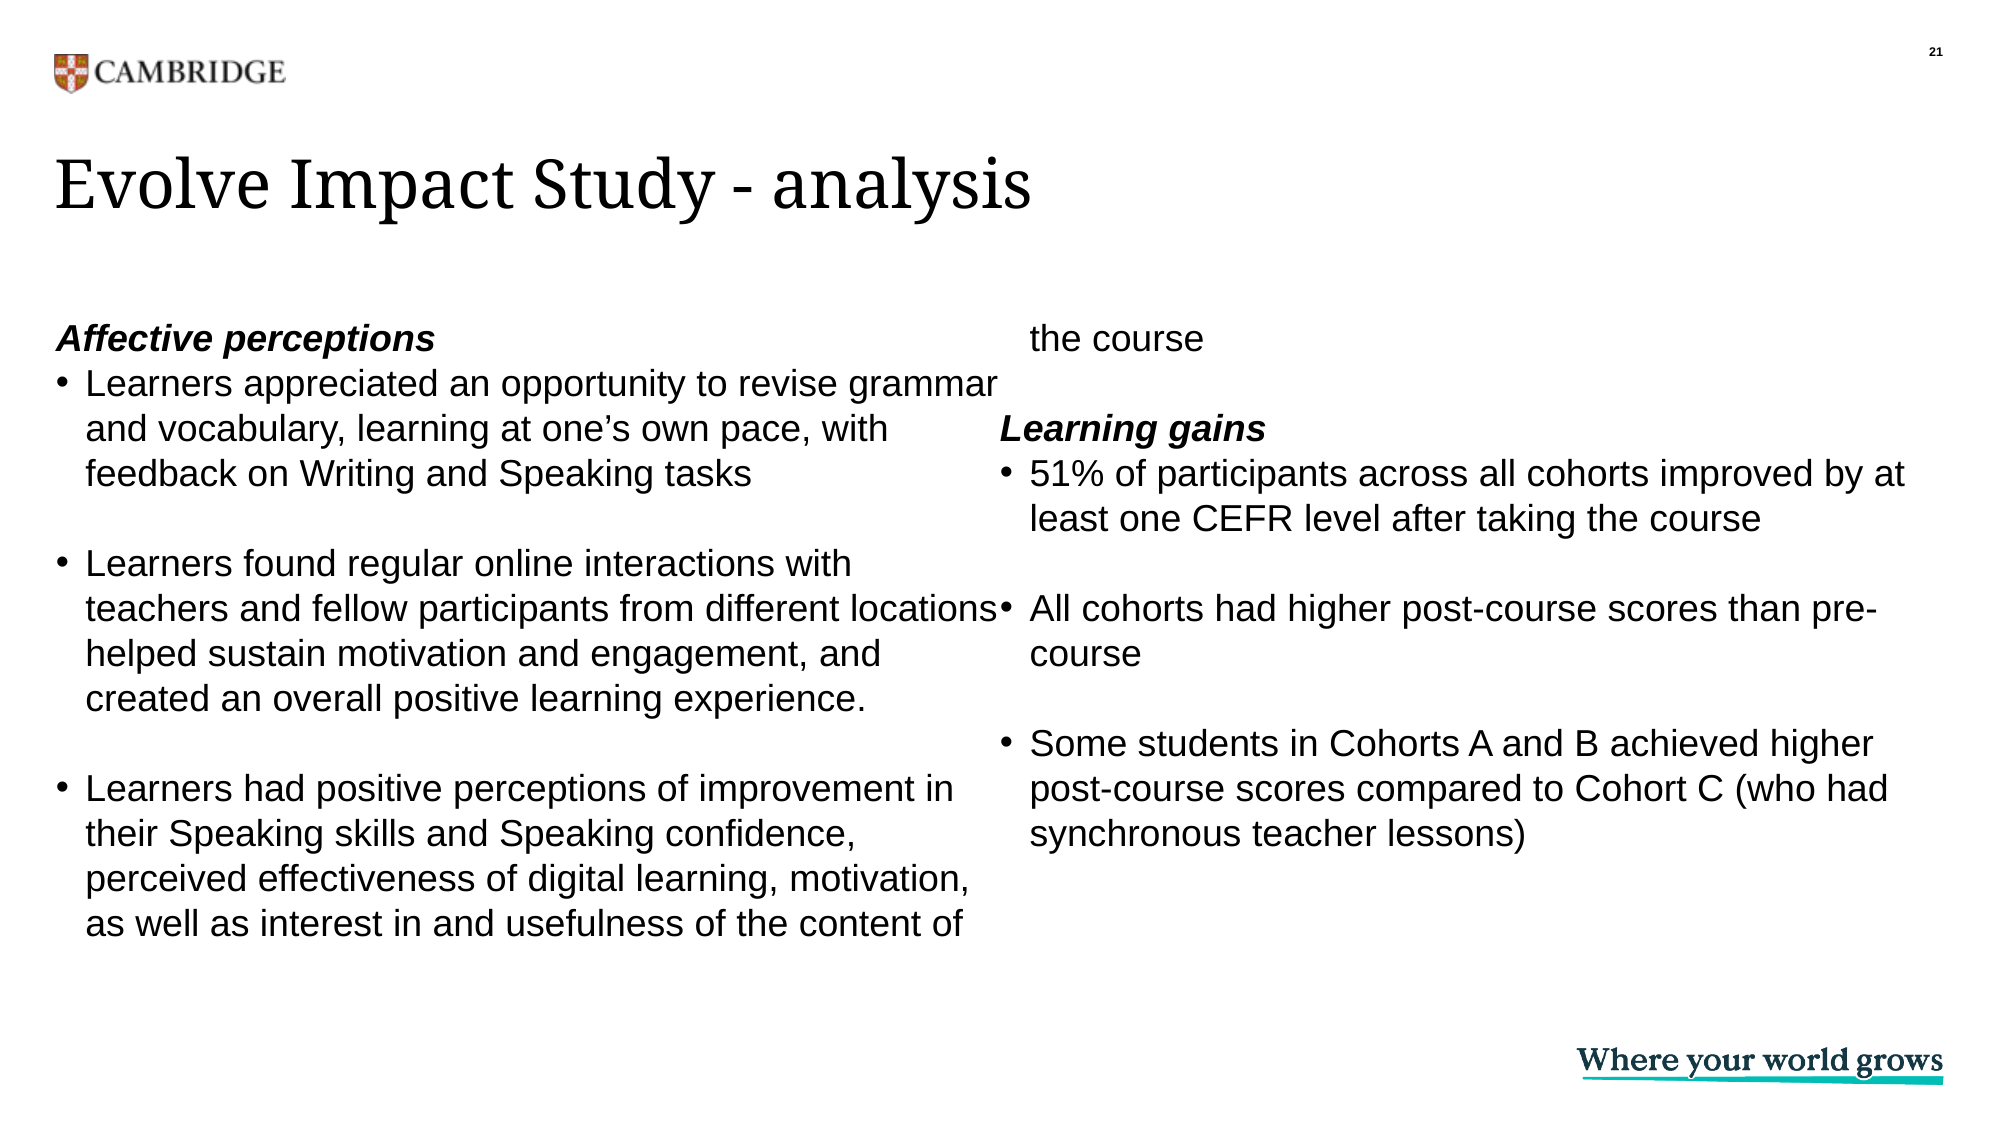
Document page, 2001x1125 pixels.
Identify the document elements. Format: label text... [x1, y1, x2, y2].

list Affective perceptions Learners appreciated an opportunity to revise grammar and vocabulary, learning at one’s own pace, with feedback on Writing and Speaking tasks Learners found regular online interactions with teachers and fellow participants from different locations helped sustain motivation and engagement, and created an overall positive learning experience. Learners had positive perceptions of improvement in their Speaking skills and Speaking confidence, perceived effectiveness of digital learning, motivation, as well as interest in and usefulness of the content of the course Learning gains 51% of participants across all cohorts improved by at least one CEFR level after taking the course All cohorts had higher post-course scores than pre-course Some students in Cohorts A and B achieved higher post-course scores compared to Cohort C (who had synchronous teacher lessons) [55, 314, 1945, 977]
slide_number 21 [1884, 44, 1944, 62]
title Evolve Impact Study - analysis [54, 150, 1657, 225]
picture [54, 54, 286, 94]
picture [1576, 1047, 1944, 1085]
